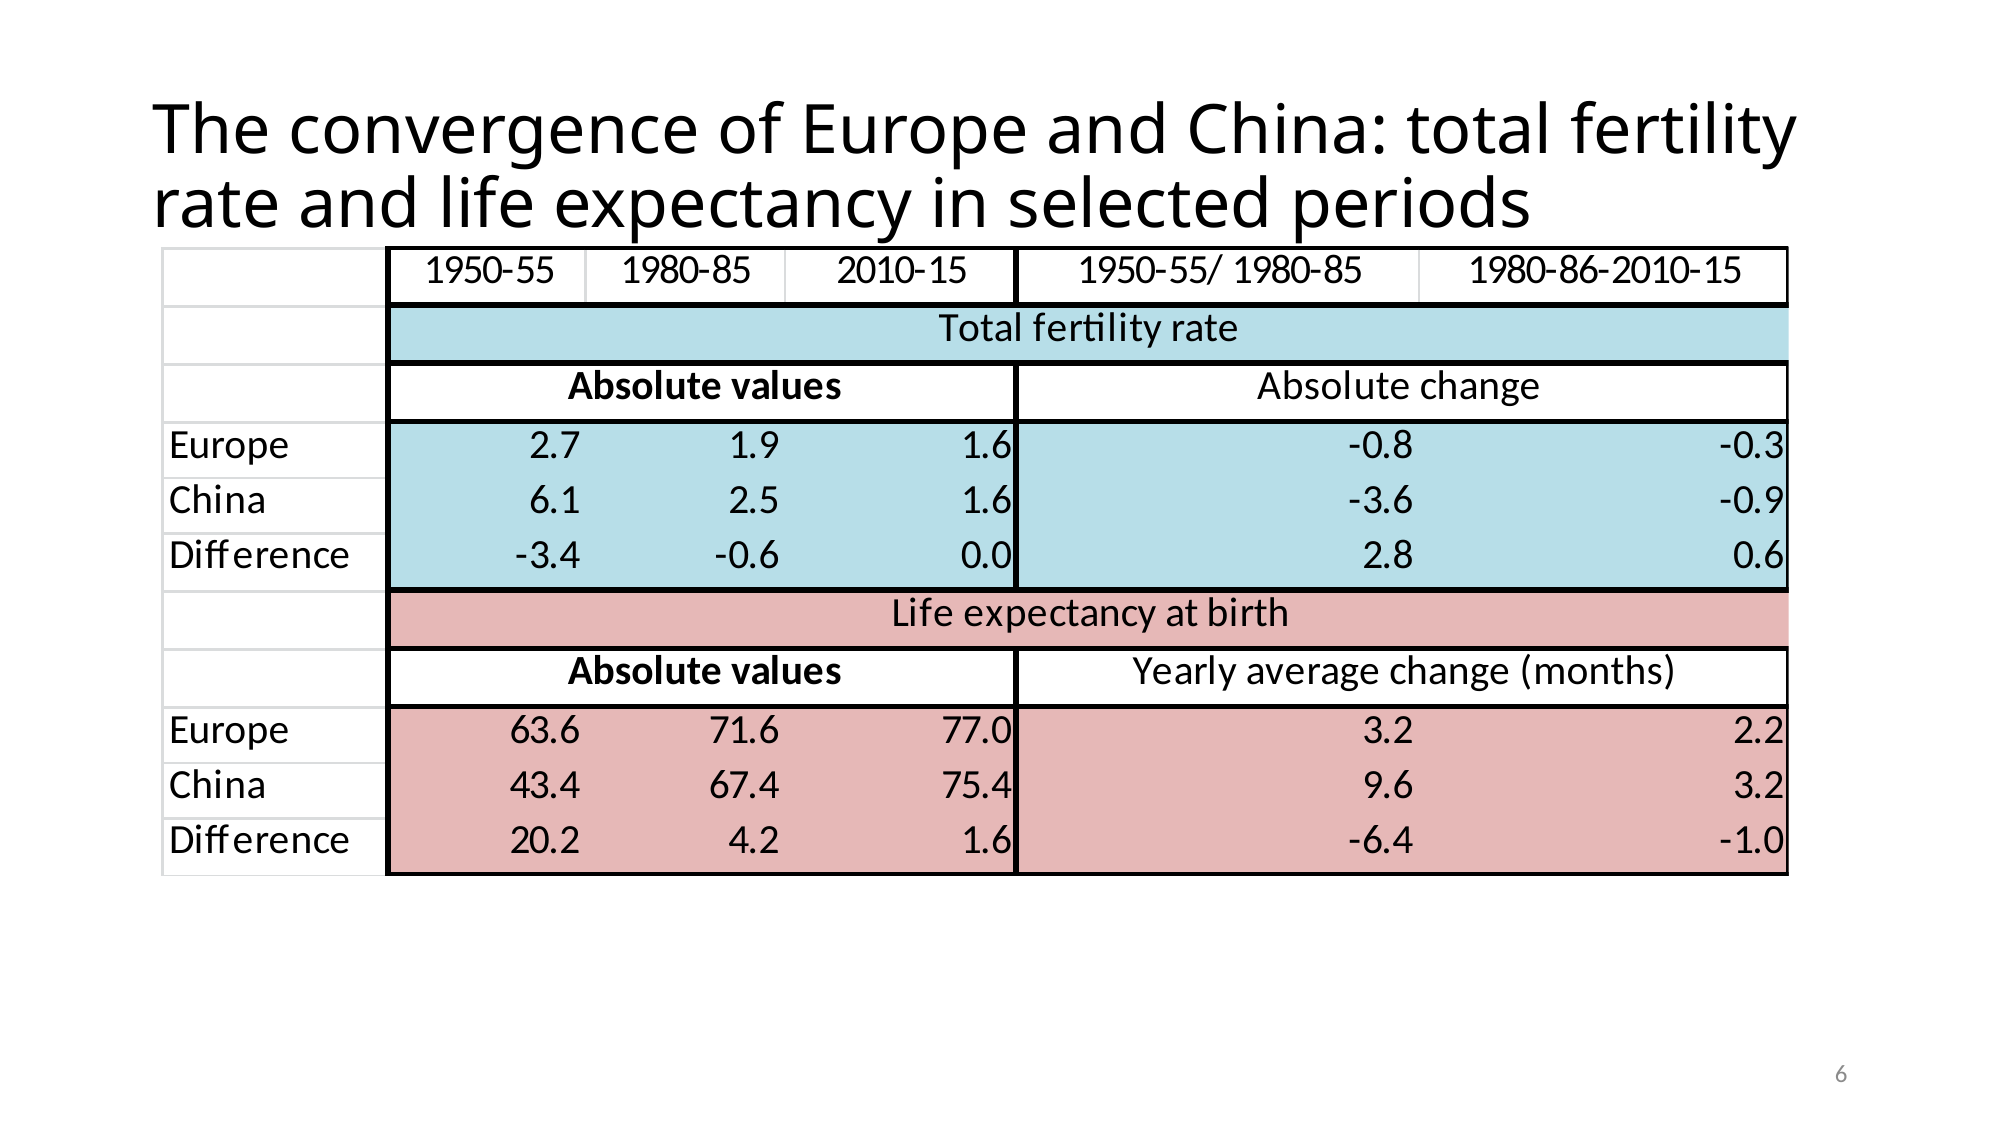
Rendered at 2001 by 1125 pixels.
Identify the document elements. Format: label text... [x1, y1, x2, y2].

title The convergence of Europe and China: total fertility rate and life expectancy in selected periods [137, 59, 1863, 278]
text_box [160, 246, 1792, 879]
slide_number 6 [1412, 1042, 1863, 1103]
